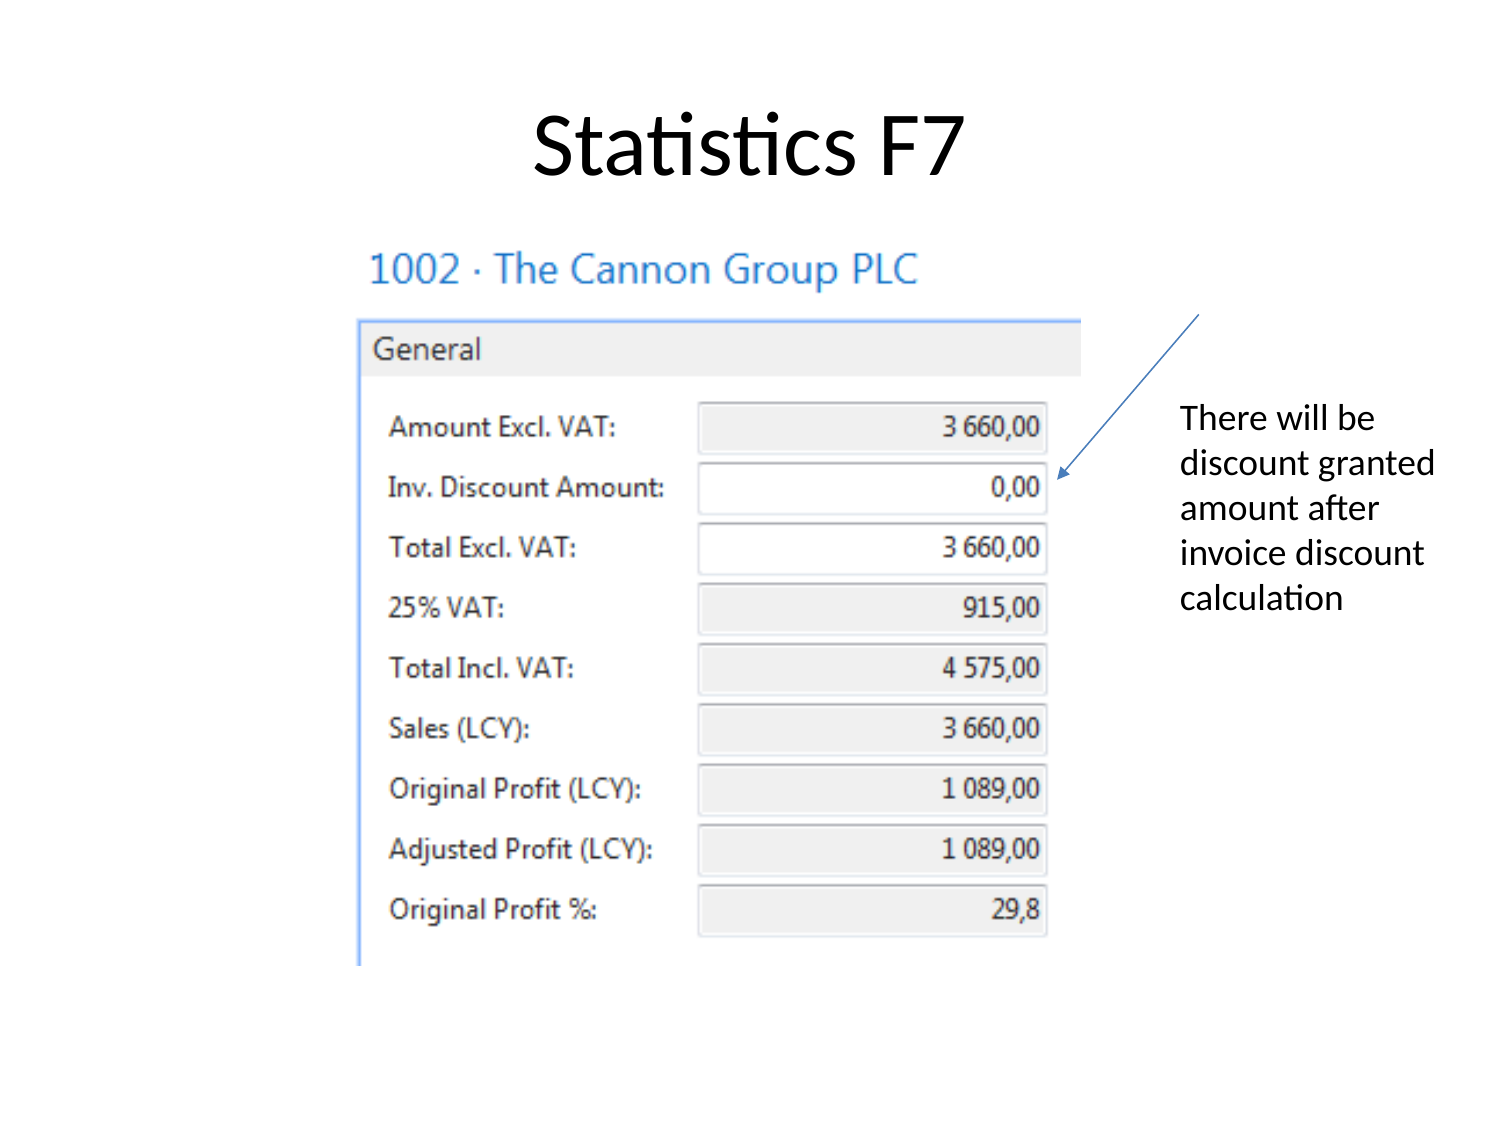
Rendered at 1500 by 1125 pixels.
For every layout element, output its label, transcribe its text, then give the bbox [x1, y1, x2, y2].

text_box There will be discount granted amount after invoice discount calculation [1165, 385, 1452, 625]
title Statistics F7 [75, 45, 1425, 233]
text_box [1056, 314, 1200, 480]
picture [336, 246, 1081, 967]
